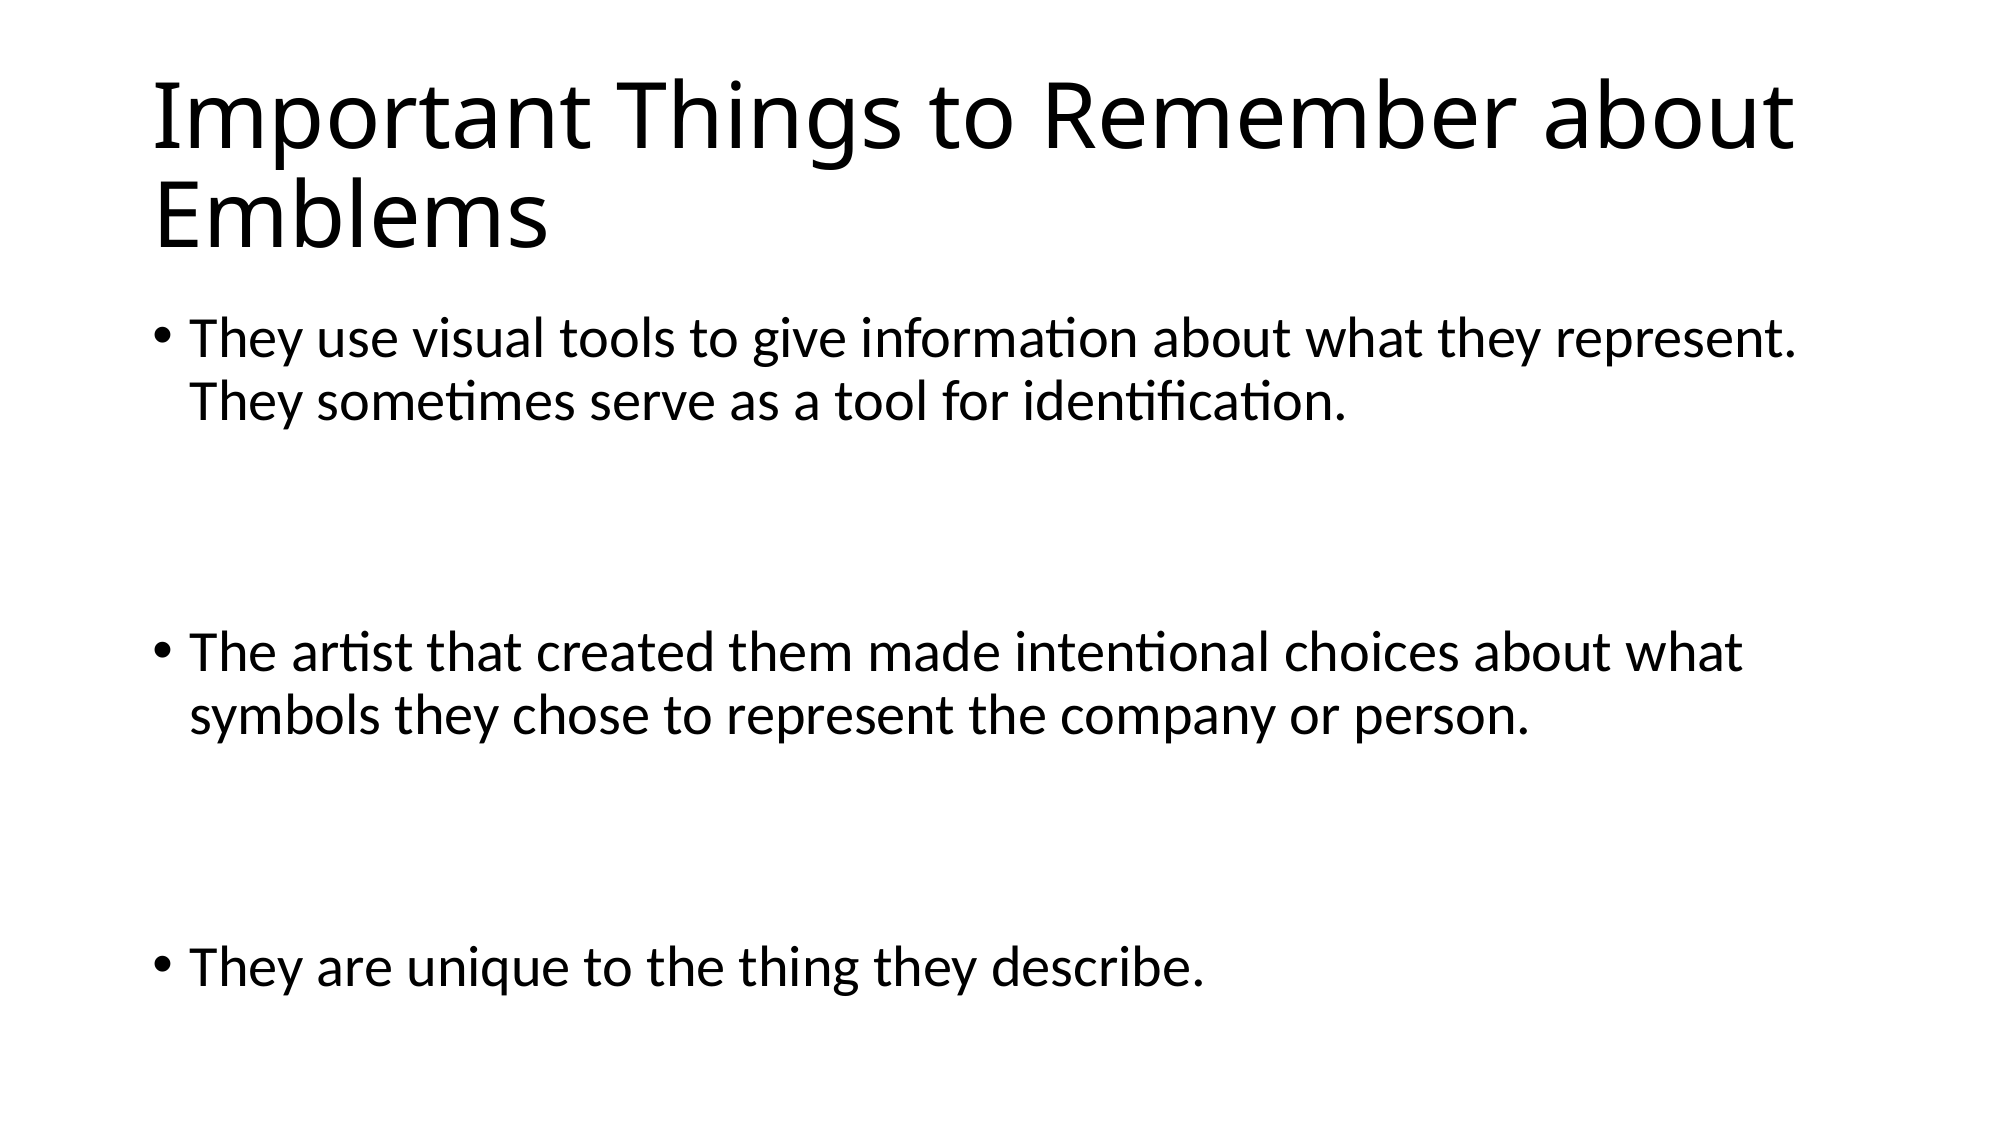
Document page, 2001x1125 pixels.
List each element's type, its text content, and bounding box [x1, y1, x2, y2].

title Important Things to Remember about Emblems [137, 59, 1863, 278]
list They use visual tools to give information about what they represent. They sometimes serve as a tool for identification. The artist that created them made intentional choices about what symbols they chose to represent the company or person. They are unique to the thing they describe. [137, 299, 1863, 1014]
